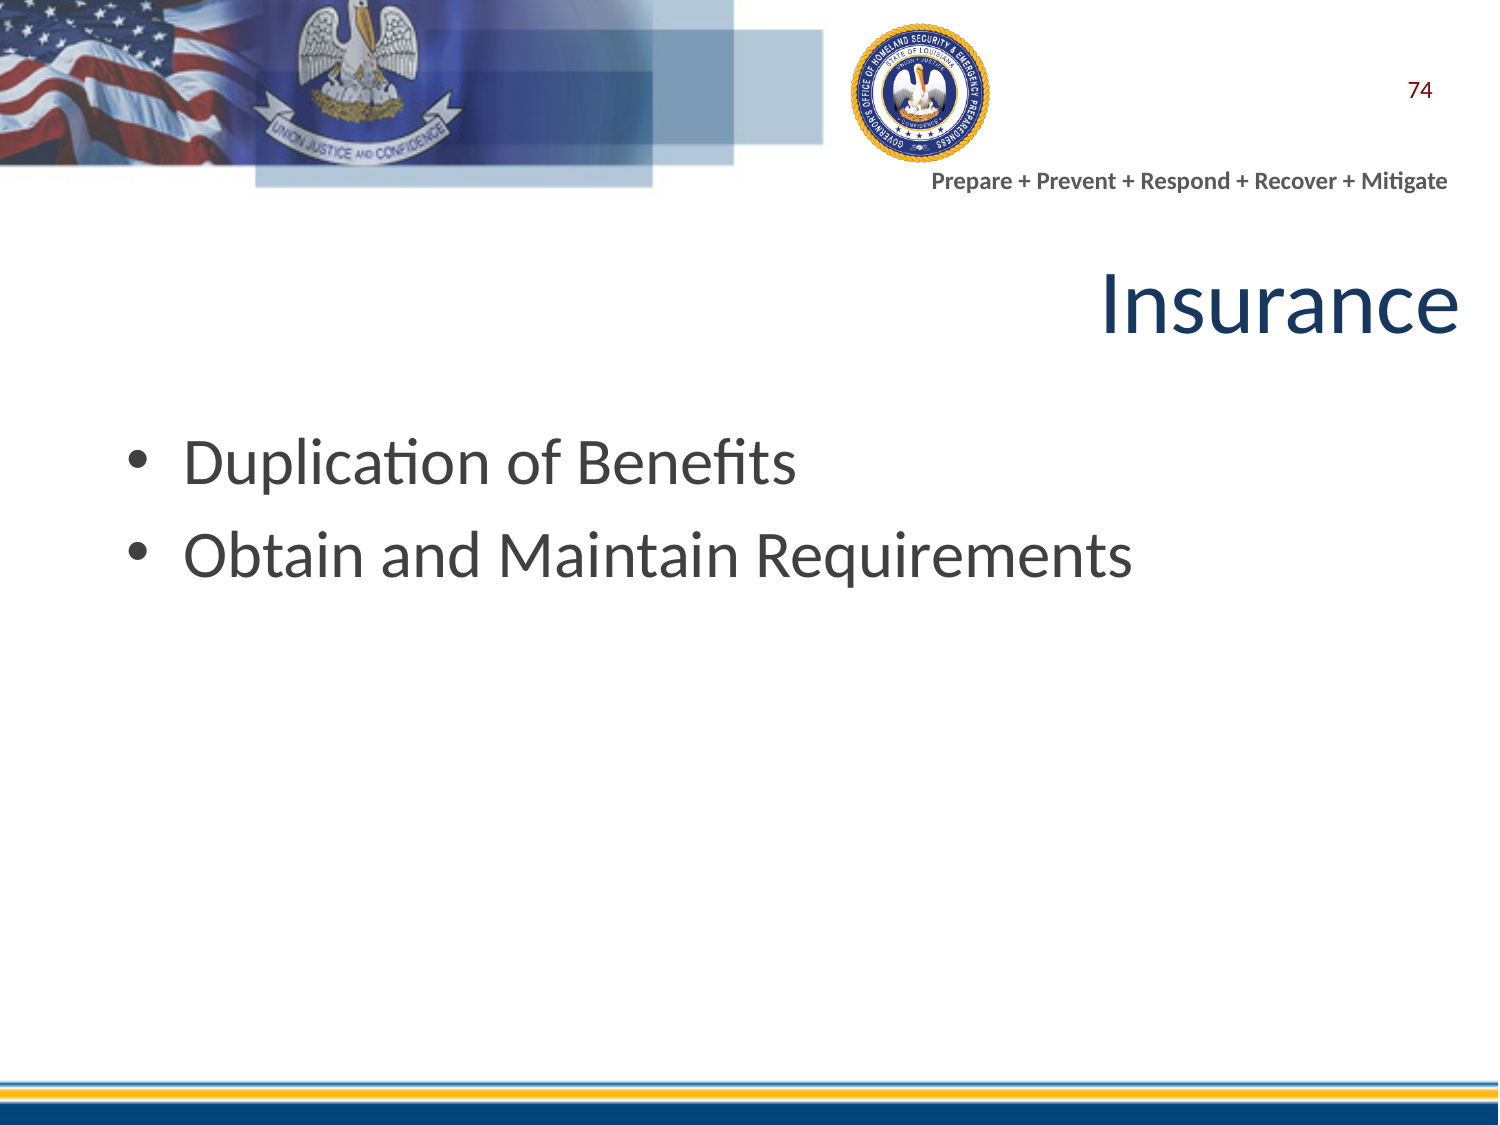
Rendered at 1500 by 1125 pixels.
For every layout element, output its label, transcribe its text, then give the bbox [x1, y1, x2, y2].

slide_number 74 [845, 31, 1448, 147]
picture [0, 0, 1498, 1125]
list Duplication of Benefits Obtain and Maintain Requirements [75, 410, 1425, 989]
text_box Insurance [919, 233, 1477, 360]
